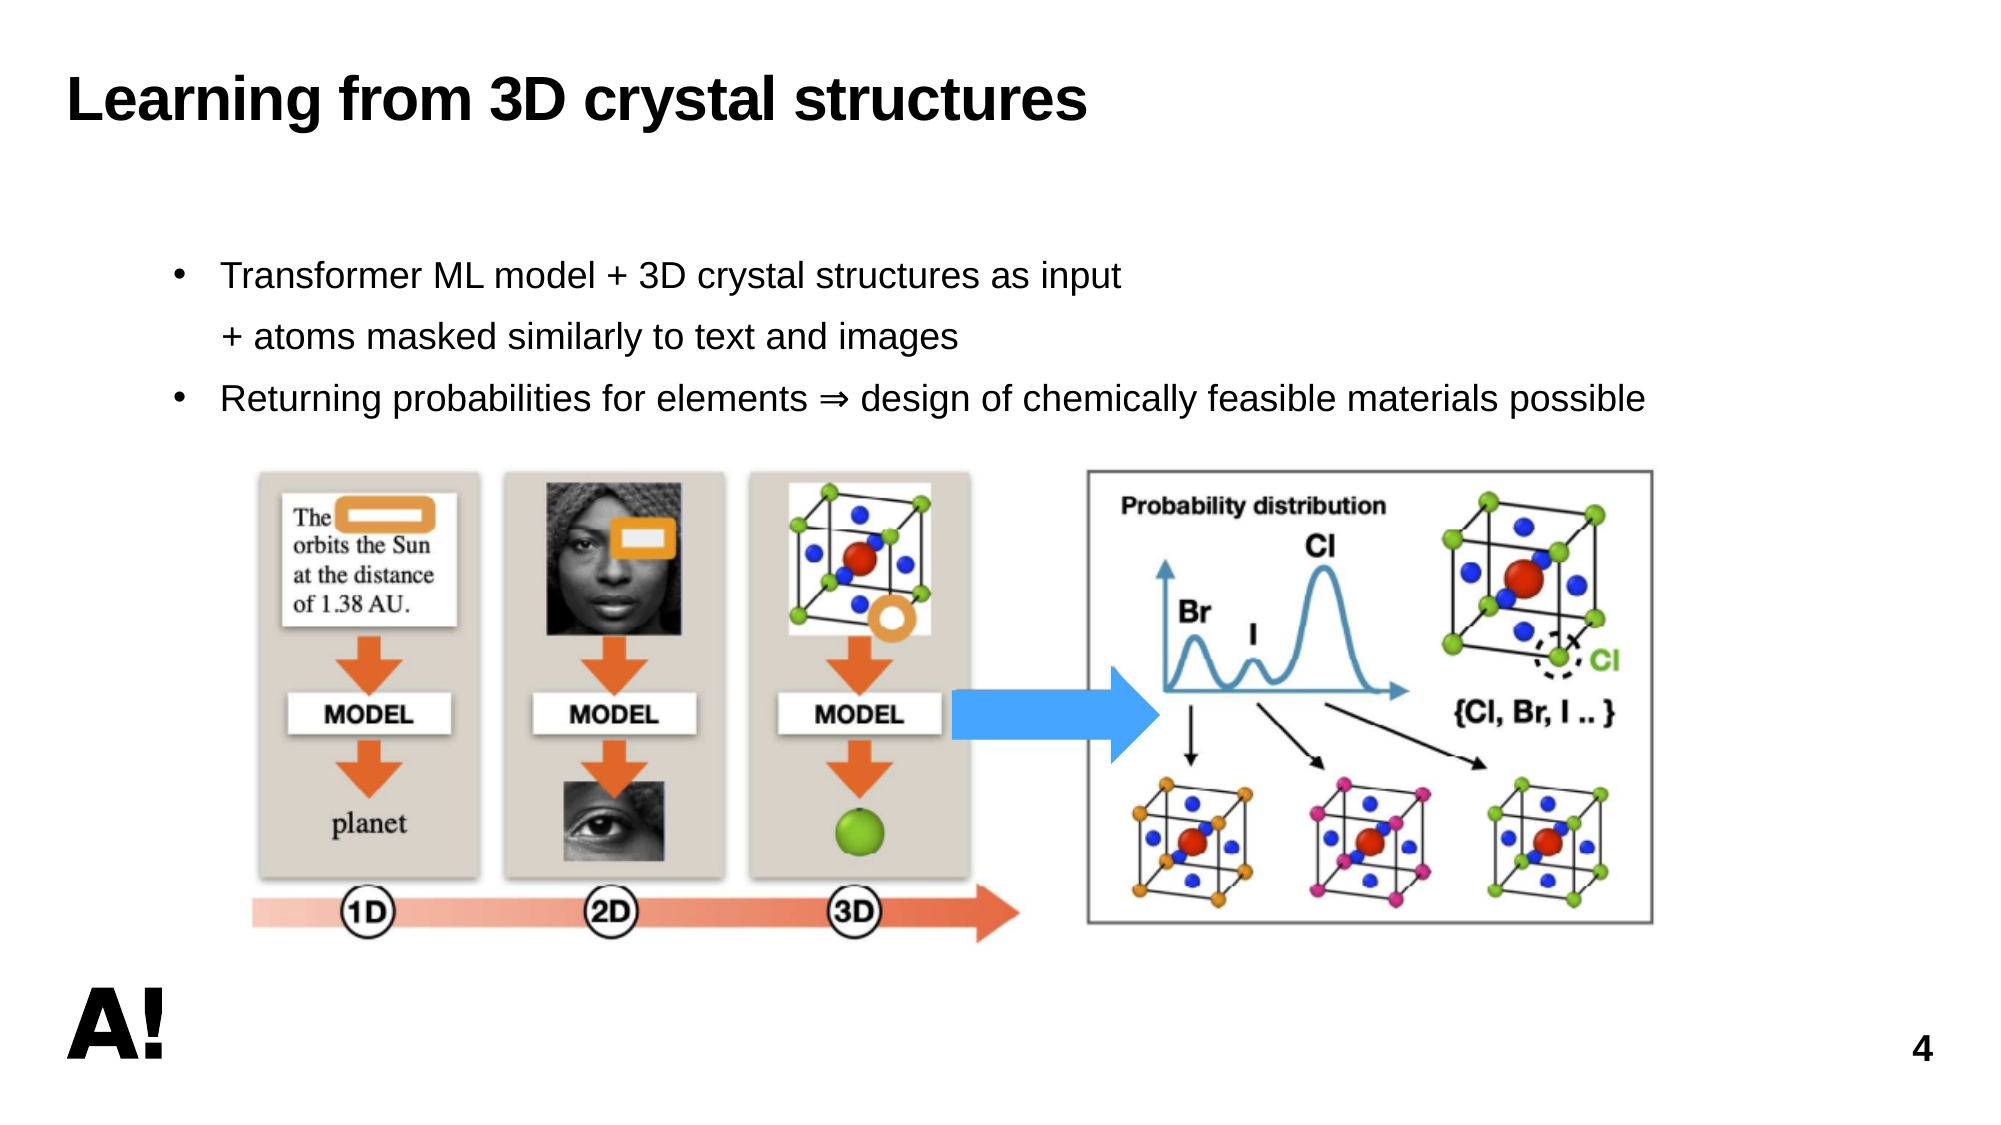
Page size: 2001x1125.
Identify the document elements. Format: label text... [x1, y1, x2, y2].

title Learning from 3D crystal structures [66, 66, 1933, 244]
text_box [173, 428, 1749, 964]
slide_number 4 [1862, 1035, 1933, 1059]
list Transformer ML model + 3D crystal structures as input + atoms masked similarly to text and images Returning probabilities for elements ⇒ design of chemically feasible materials possible [173, 250, 1827, 964]
